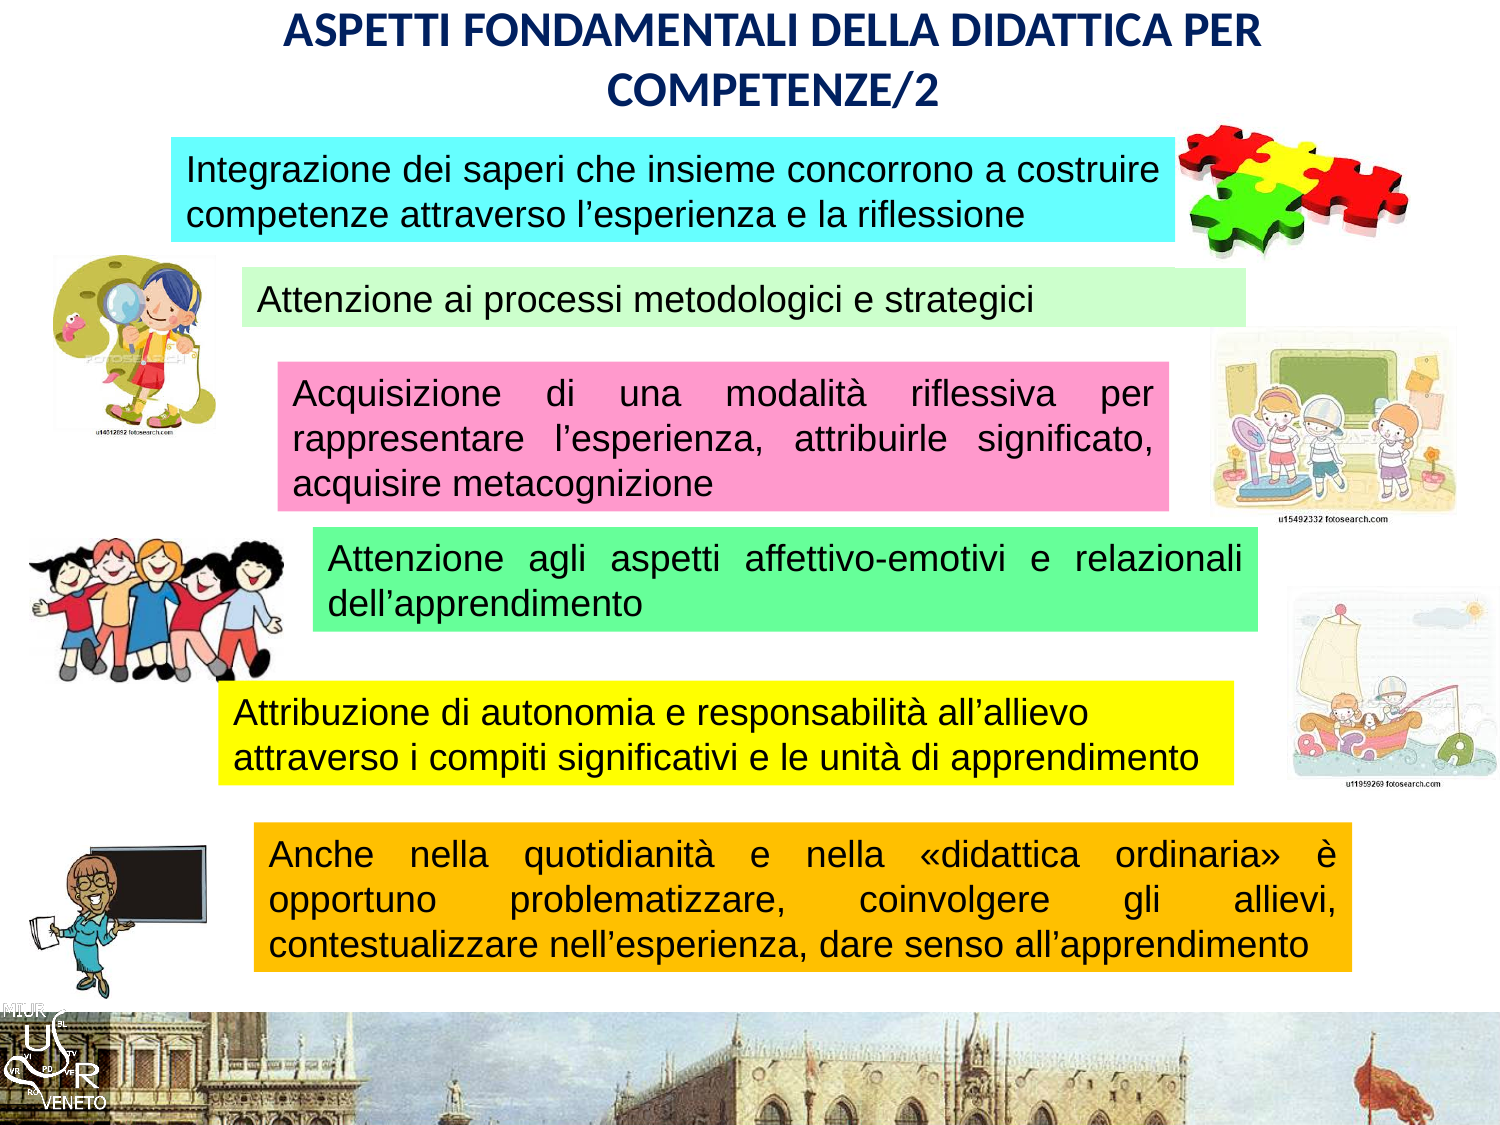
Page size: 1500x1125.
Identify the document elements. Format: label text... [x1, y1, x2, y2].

text_box Attribuzione di autonomia e responsabilità all’allievo attraverso i compiti significativi e le unità di apprendimento [218, 680, 1235, 786]
picture [0, 845, 1500, 1125]
picture [1287, 585, 1500, 791]
picture [52, 255, 217, 439]
text_box Attenzione ai processi metodologici e strategici [242, 267, 1246, 327]
text_box Integrazione dei saperi che insieme concorrono a costruire competenze attraverso l’esperienza e la riflessione [171, 137, 1169, 242]
text_box Anche nella quotidianità e nella «didattica ordinaria» è opportuno problematizzare, coinvolgere gli allievi, contestualizzare nell’esperienza, dare senso all’apprendimento [253, 822, 1353, 972]
text_box Attenzione agli aspetti affettivo-emotivi e relazionali dell’apprendimento [312, 527, 1258, 632]
title ASPETTI FONDAMENTALI DELLA DIDATTICA PER COMPETENZE/2 [147, 0, 1400, 114]
picture [29, 538, 284, 684]
picture [1210, 326, 1457, 527]
picture [1174, 113, 1411, 269]
text_box Acquisizione di una modalità riflessiva per rappresentare l’esperienza, attribuirle significato, acquisire metacognizione [277, 361, 1170, 512]
